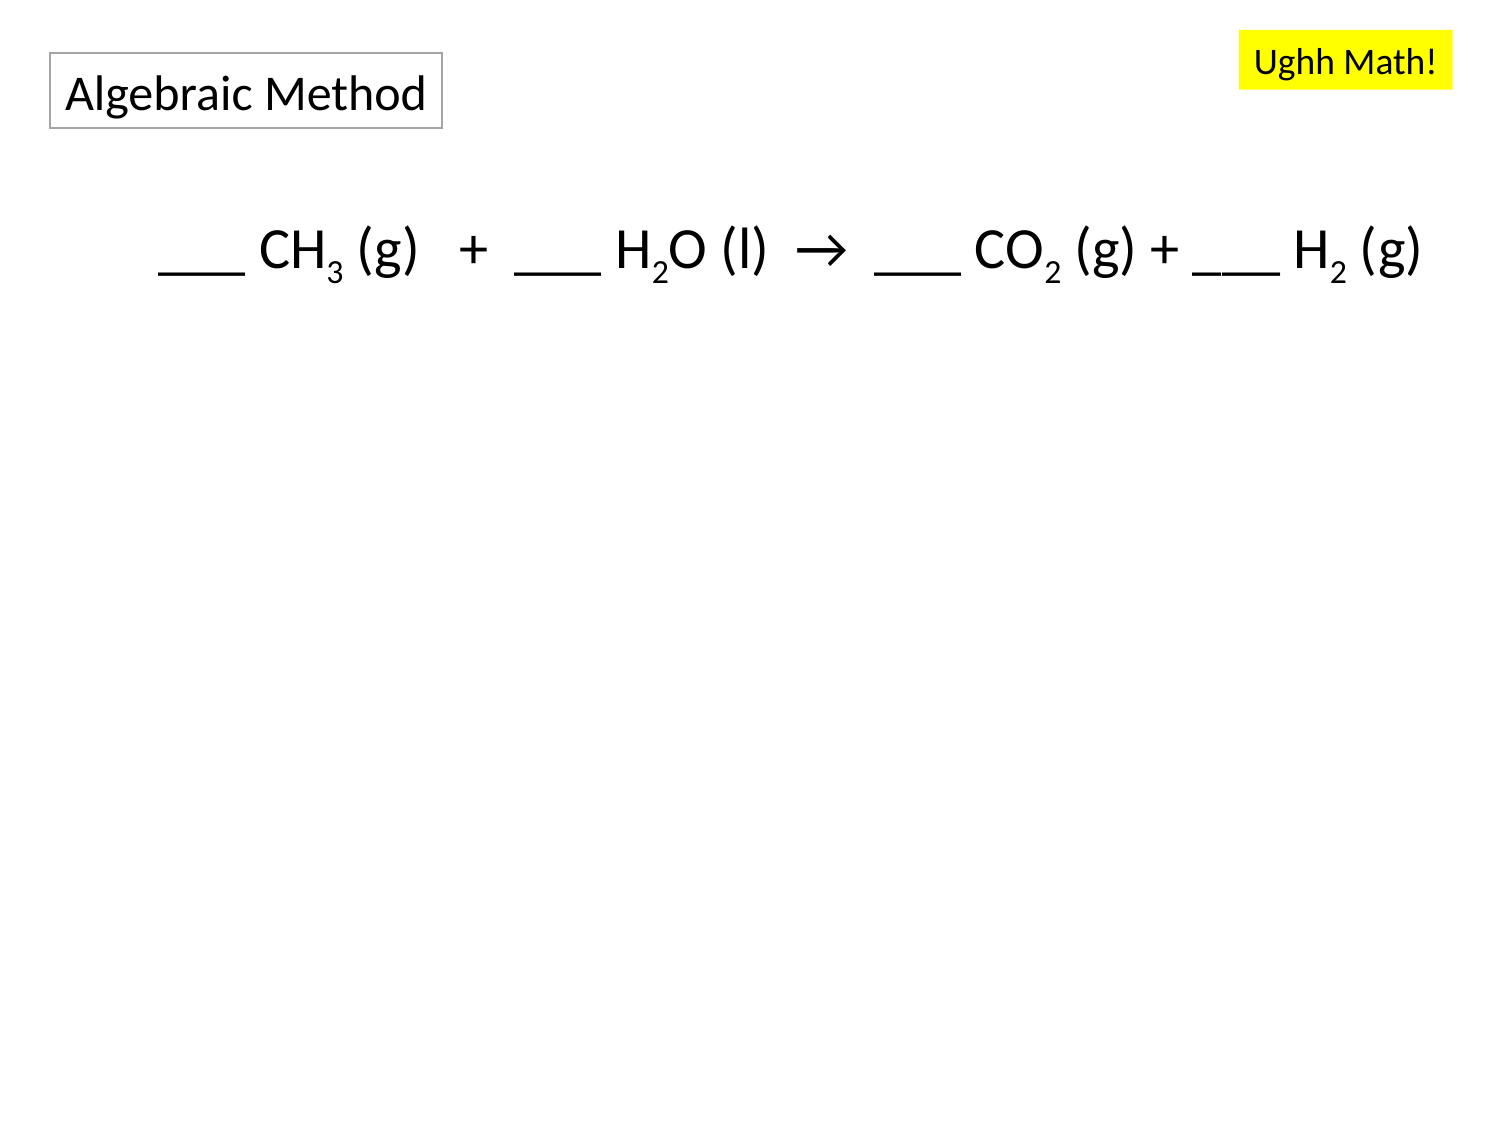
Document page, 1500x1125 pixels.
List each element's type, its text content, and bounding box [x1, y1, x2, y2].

text_box Algebraic Method [49, 52, 443, 129]
text_box Ughh Math! [1239, 29, 1453, 90]
text_box ___ CH3 (g) + ___ H2O (l) → ___ CO2 (g) + ___ H2 (g) [144, 203, 1452, 298]
